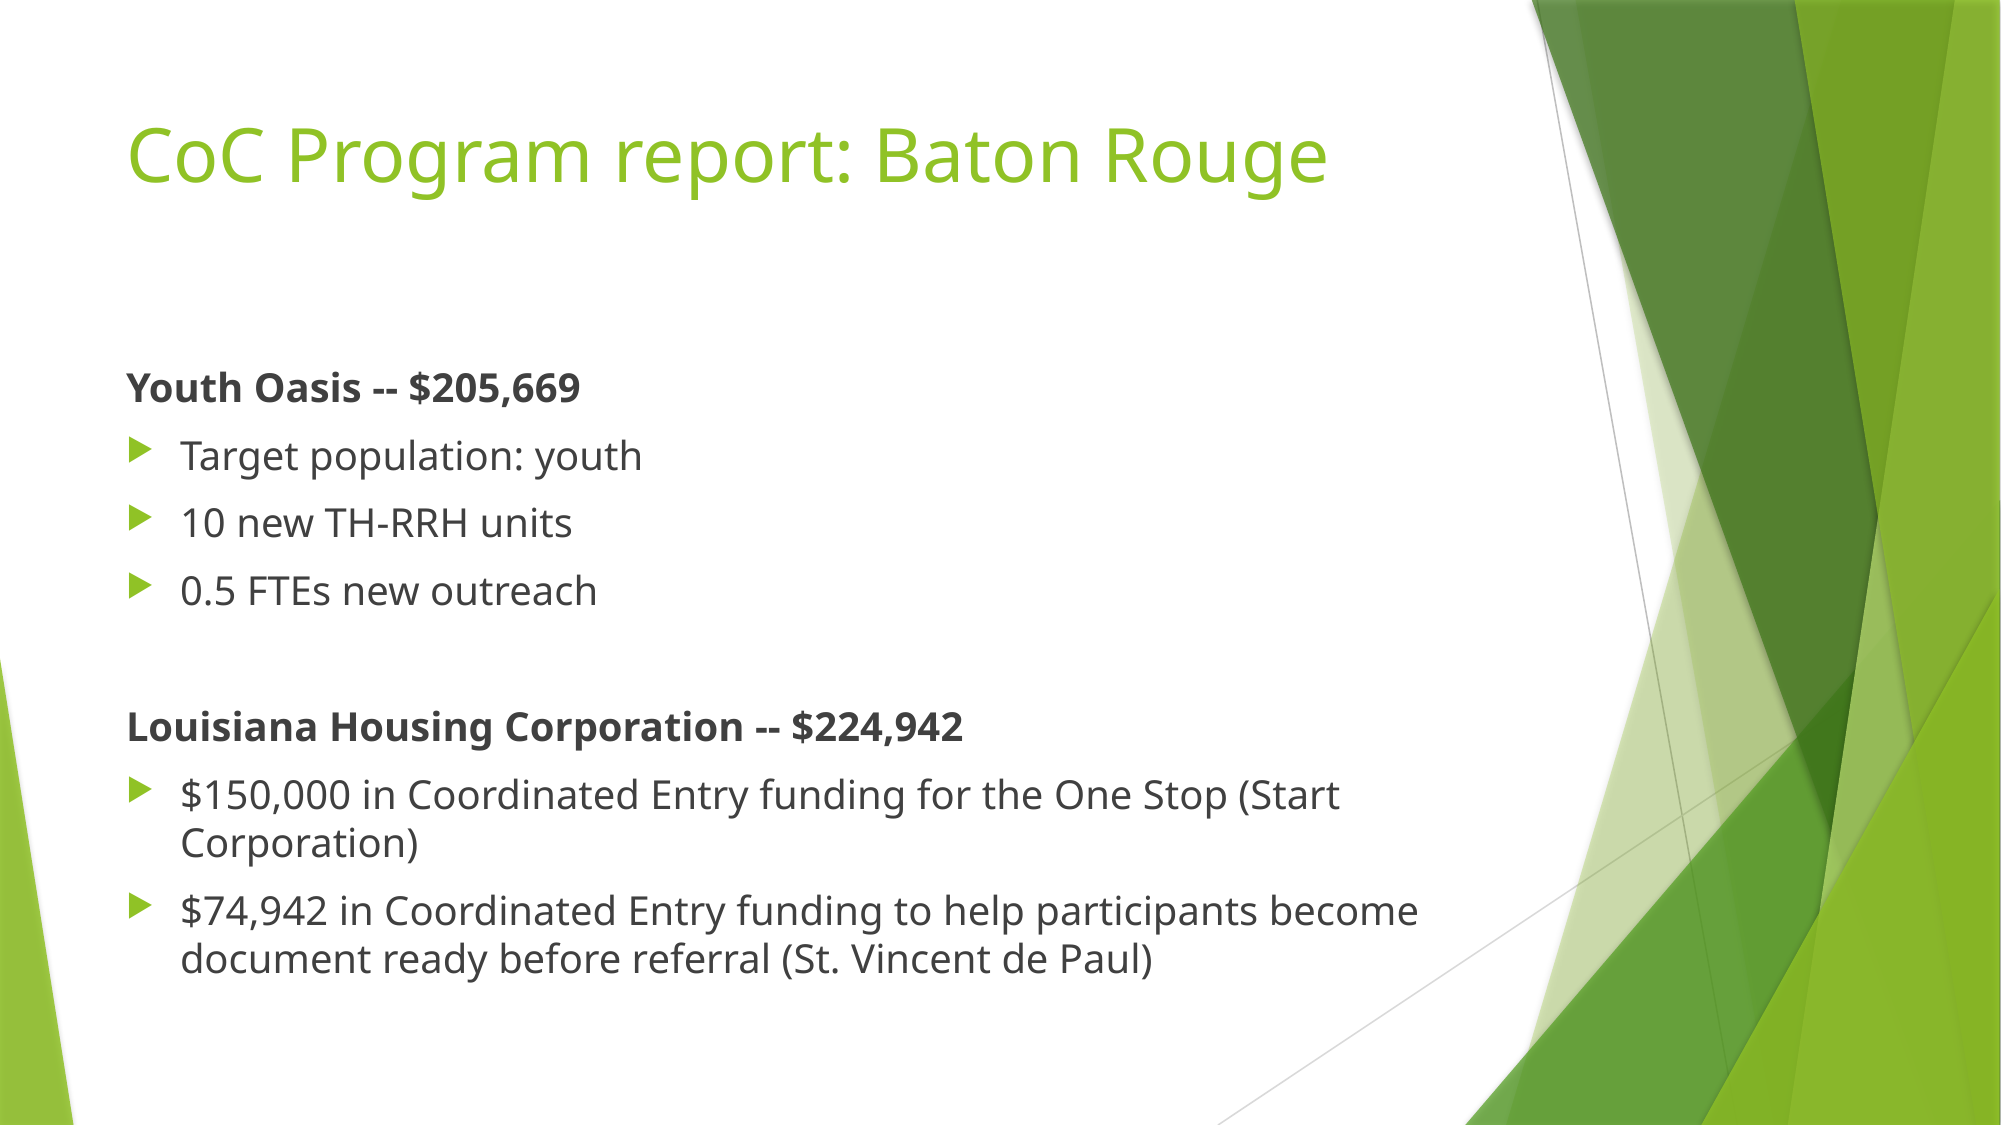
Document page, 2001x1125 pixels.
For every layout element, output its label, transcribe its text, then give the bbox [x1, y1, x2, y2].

title CoC Program report: Baton Rouge [111, 99, 1522, 317]
list Youth Oasis -- $205,669 Target population: youth 10 new TH-RRH units 0.5 FTEs new outreach Louisiana Housing Corporation -- $224,942 $150,000 in Coordinated Entry funding for the One Stop (Start Corporation) $74,942 in Coordinated Entry funding to help participants become document ready before referral (St. Vincent de Paul) [111, 354, 1522, 992]
